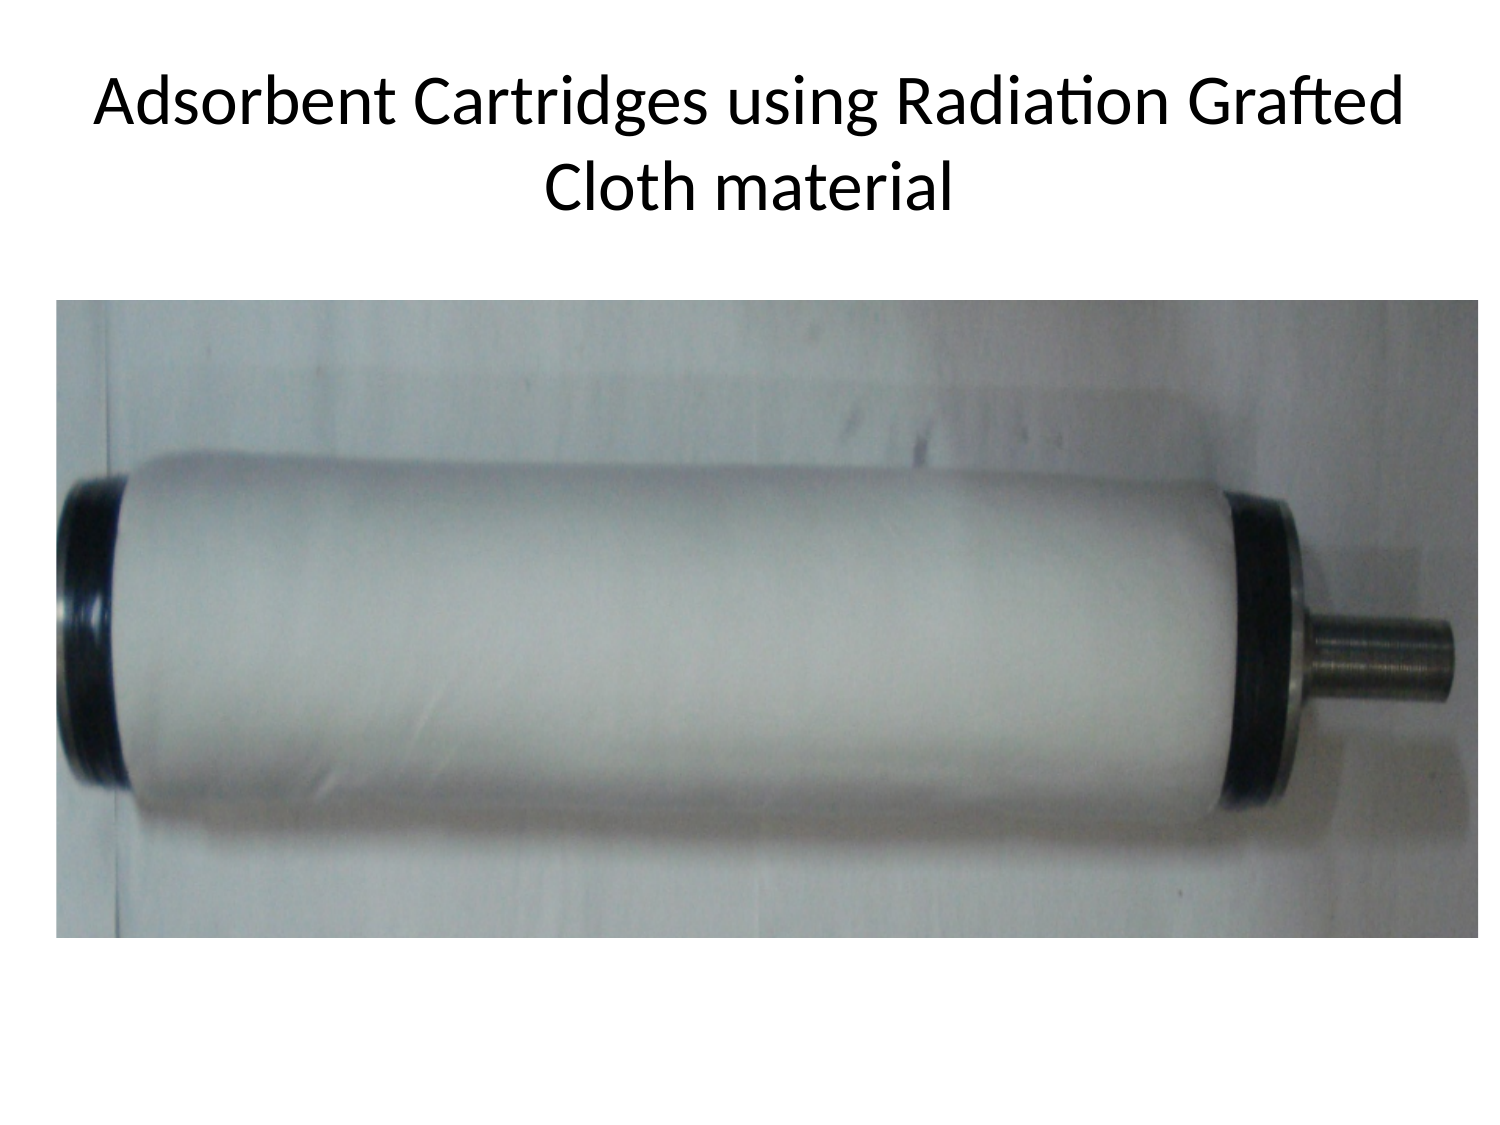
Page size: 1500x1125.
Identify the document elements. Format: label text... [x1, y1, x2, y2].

title Adsorbent Cartridges using Radiation Grafted Cloth material [1090, 45, 1425, 233]
picture [56, 0, 1479, 1125]
title Adsorbent Cartridges using Radiation Grafted Cloth material [75, 45, 443, 233]
